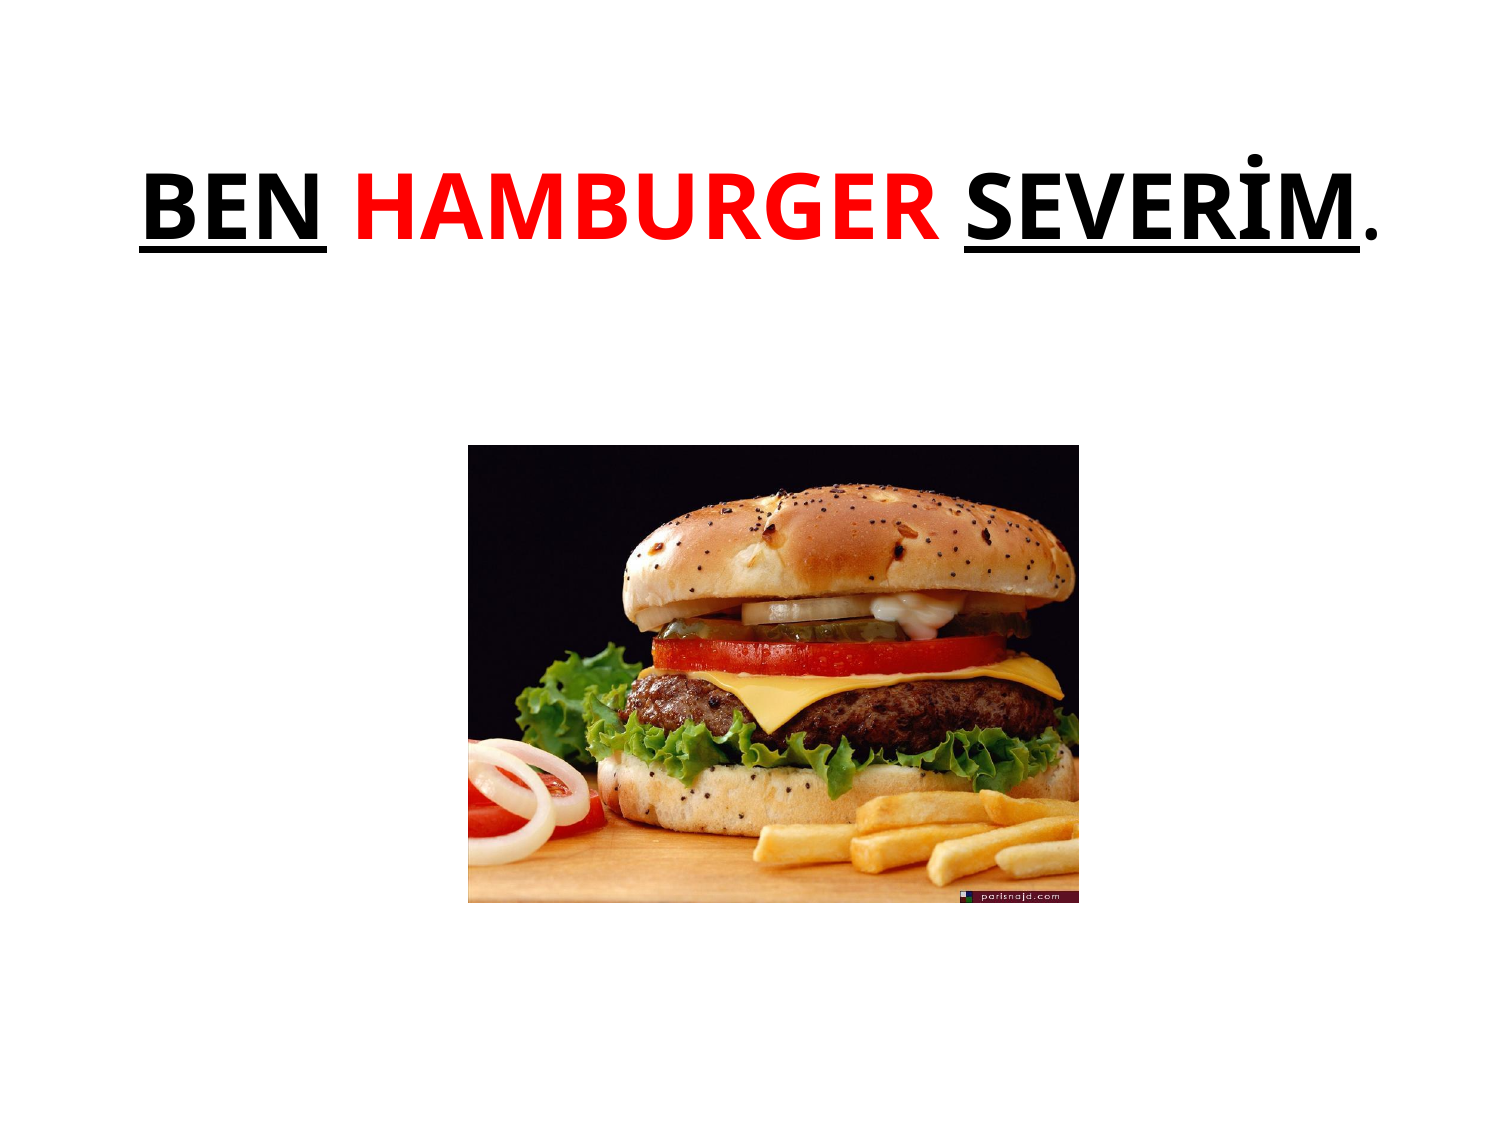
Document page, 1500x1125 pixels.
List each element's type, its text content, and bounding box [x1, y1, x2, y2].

text_box BEN HAMBURGER SEVERİM. [23, 140, 1500, 266]
picture [468, 445, 1079, 903]
